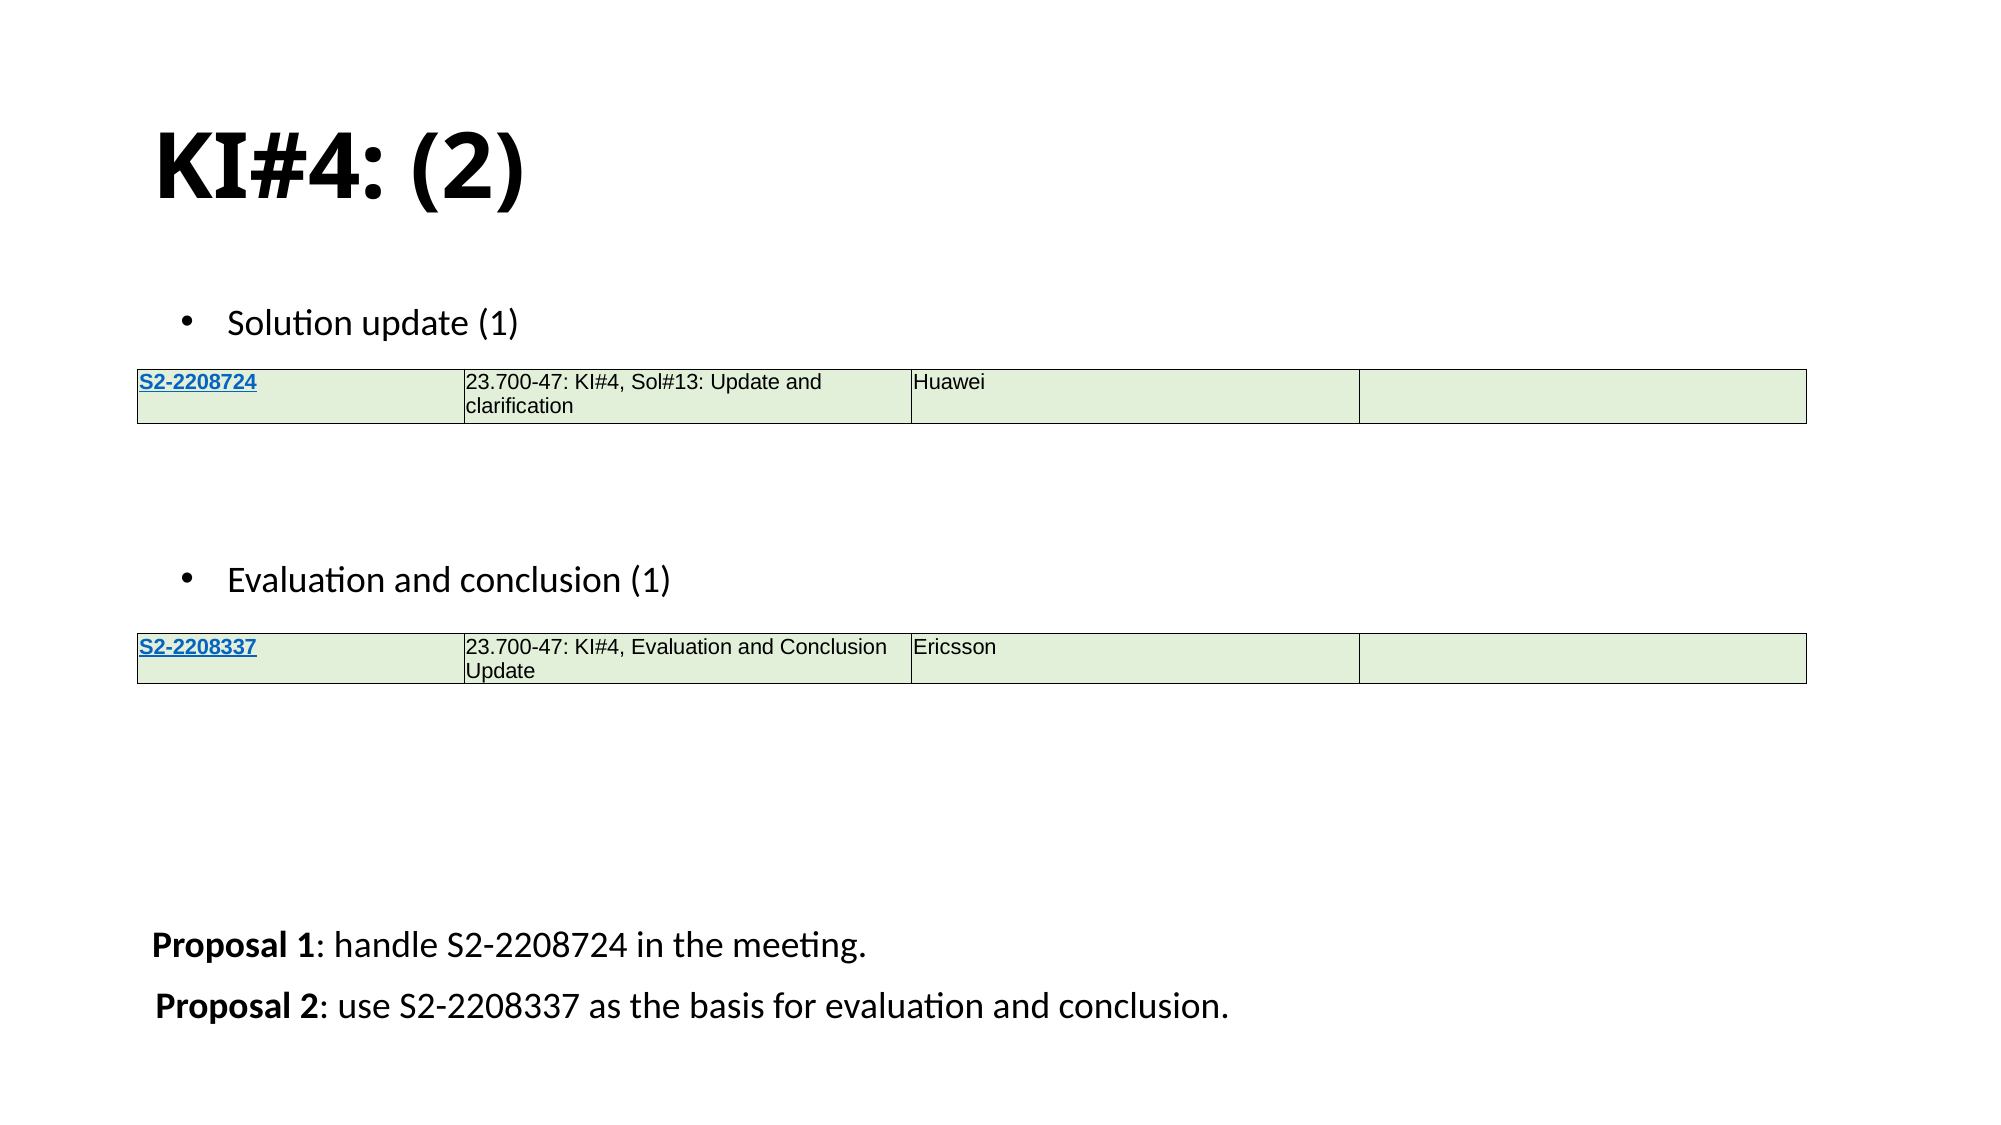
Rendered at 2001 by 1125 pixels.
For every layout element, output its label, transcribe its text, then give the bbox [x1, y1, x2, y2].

table_header Ericsson [912, 634, 1359, 683]
title KI#4: (2) [137, 59, 1863, 278]
text_box Solution update (1) [165, 290, 1876, 351]
table_header 23.700-47: KI#4, Evaluation and Conclusion Update [465, 634, 911, 683]
text_box Evaluation and conclusion (1) [165, 547, 1876, 608]
table_header S2-2208337 [138, 634, 464, 683]
text_box Proposal 1: handle S2-2208724 in the meeting. [137, 912, 1897, 973]
table_header Huawei [912, 370, 1359, 423]
text_box Proposal 2: use S2-2208337 as the basis for evaluation and conclusion. [140, 973, 1900, 1033]
table_header [1360, 634, 1806, 683]
table_header 23.700-47: KI#4, Sol#13: Update and clarification [465, 370, 911, 423]
table_header [1360, 370, 1806, 423]
table_header S2-2208724 [138, 370, 464, 423]
